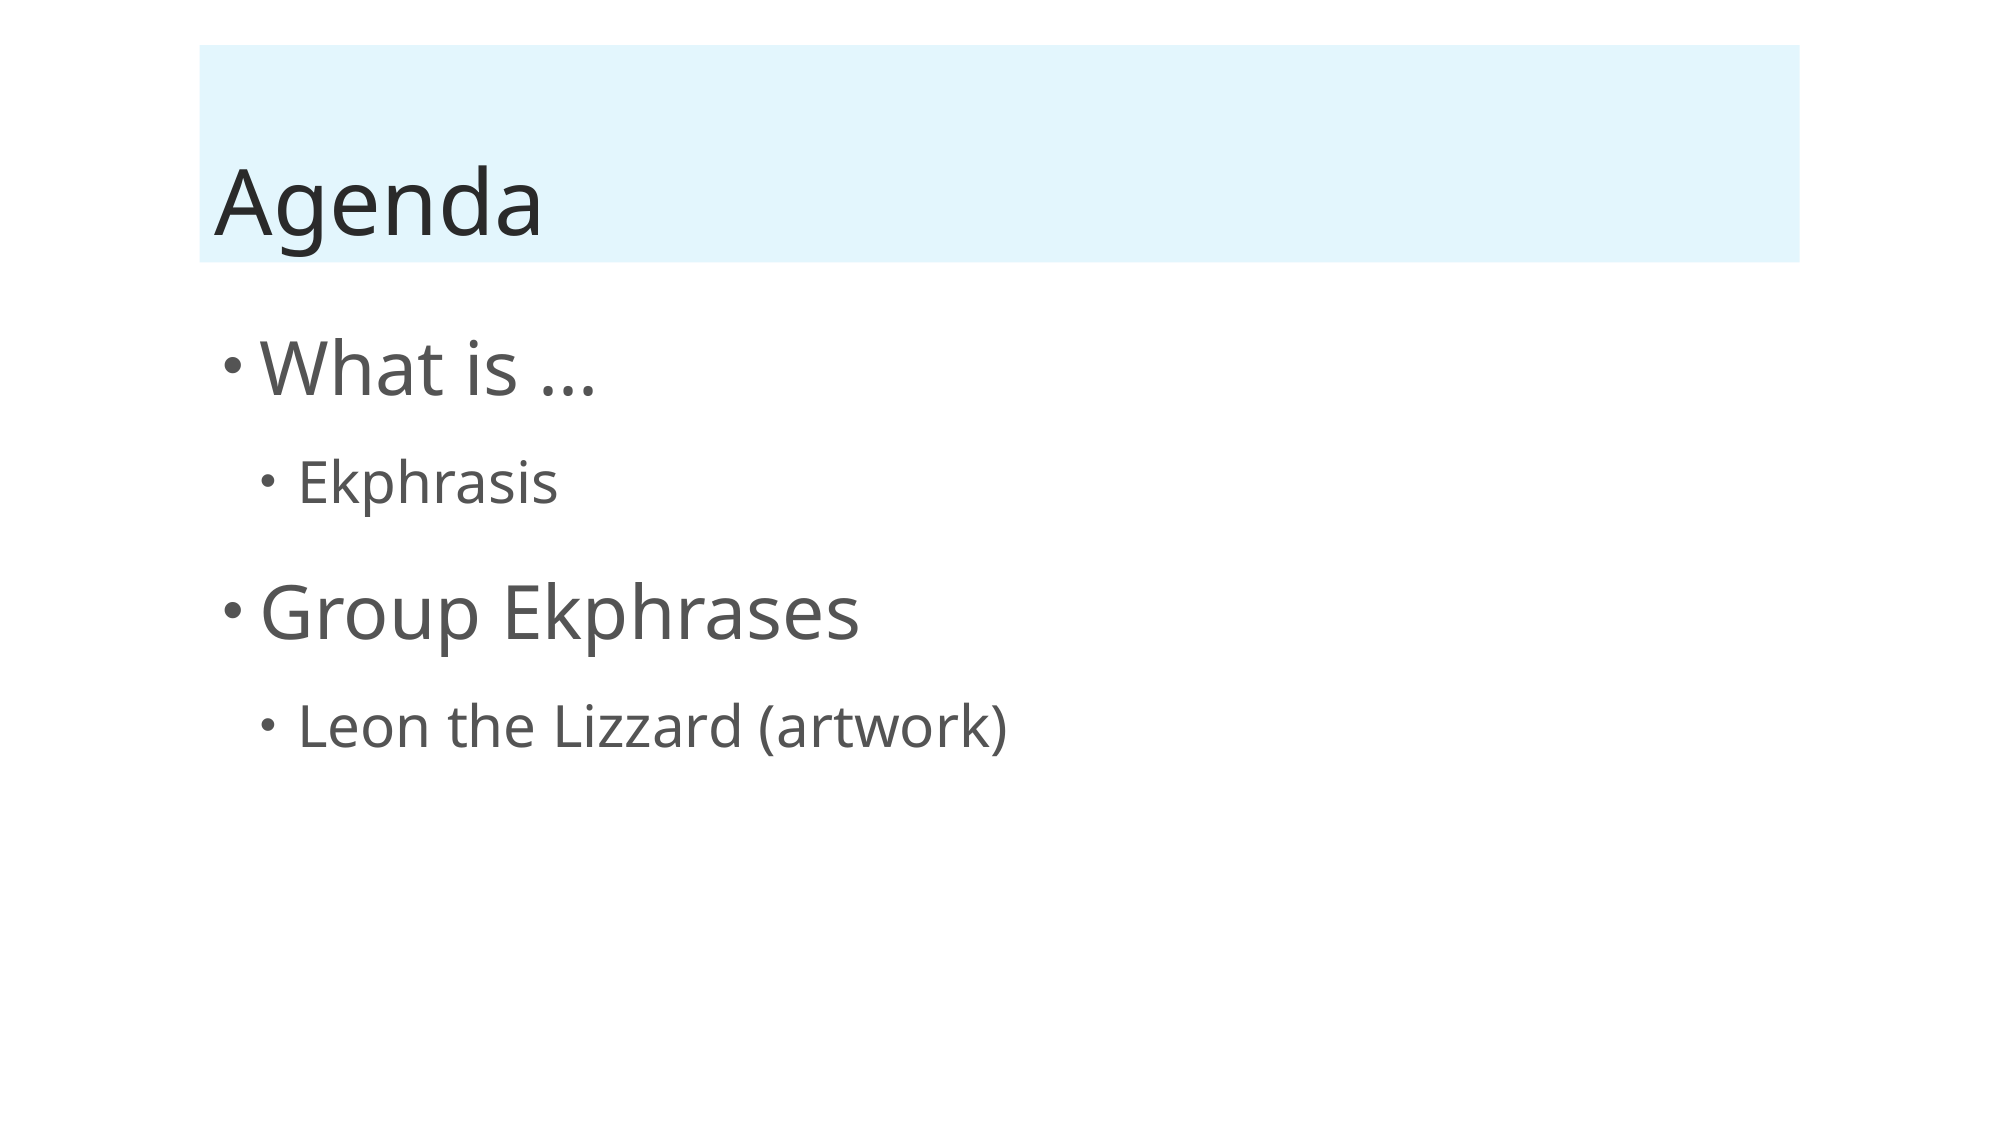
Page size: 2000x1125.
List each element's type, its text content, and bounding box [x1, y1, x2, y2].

list What is ... Ekphrasis Group Ekphrases Leon the Lizzard (artwork) [199, 299, 1800, 1013]
title Agenda [199, 45, 1800, 263]
